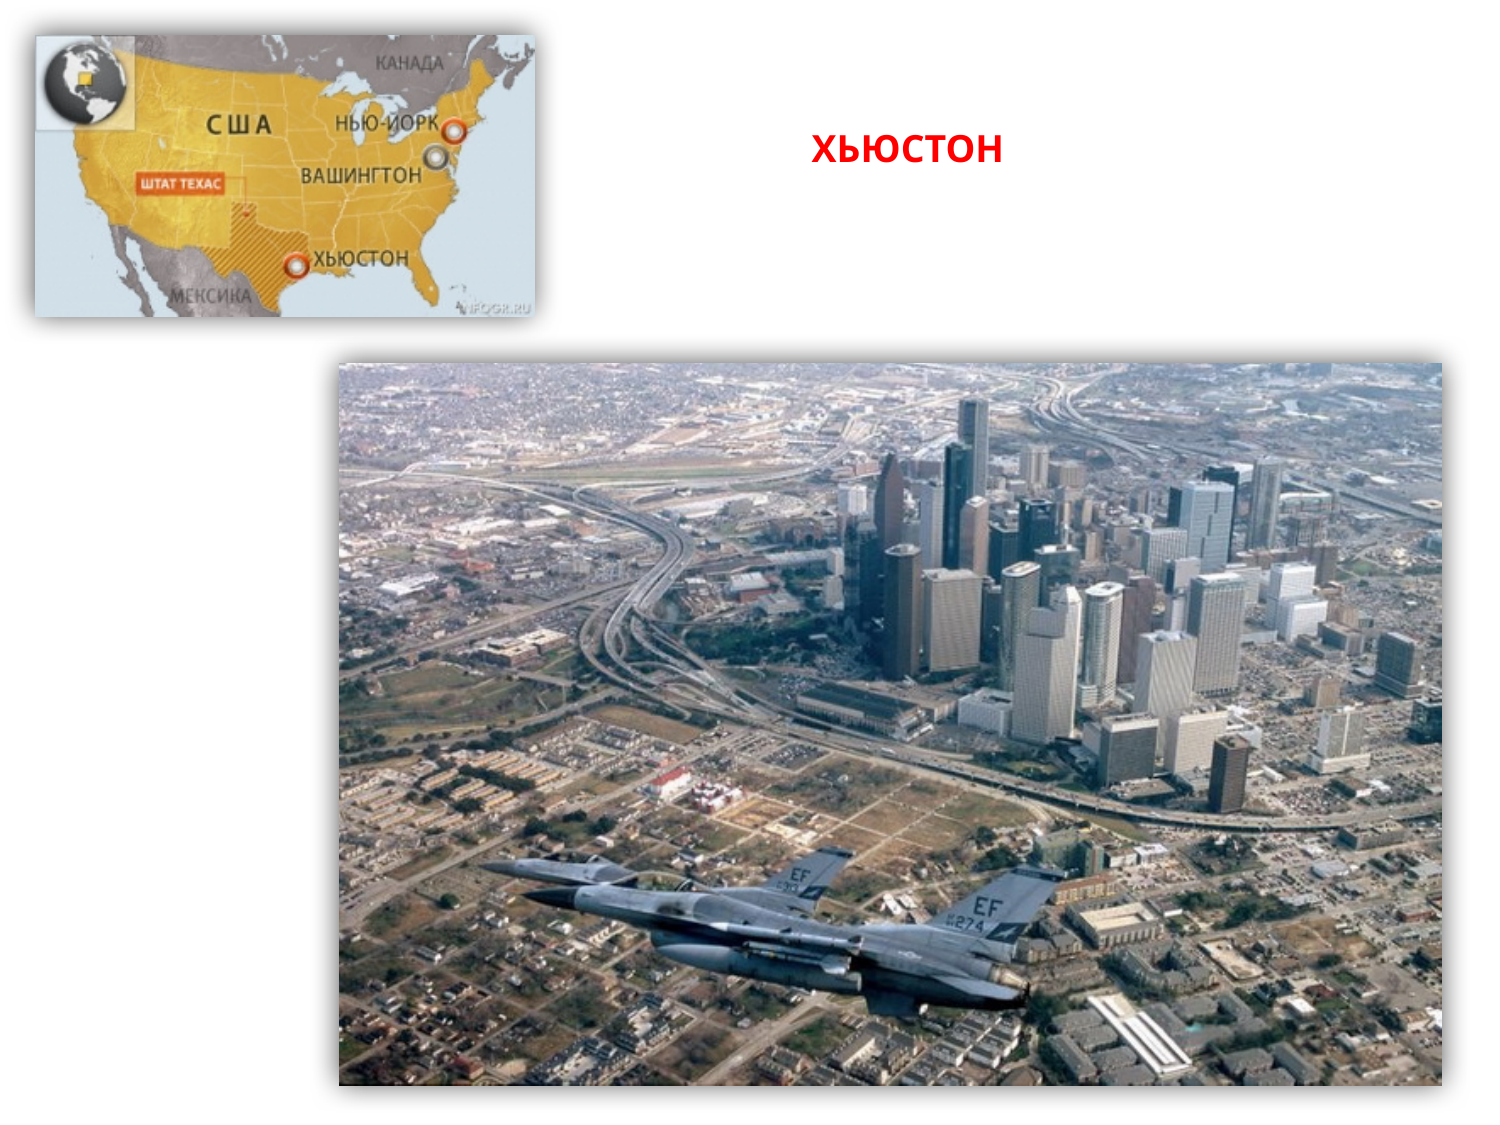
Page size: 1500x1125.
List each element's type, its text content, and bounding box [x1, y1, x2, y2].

text_box ХЬЮСТОН [796, 117, 1090, 177]
picture [339, 363, 1442, 1086]
picture [34, 34, 535, 317]
